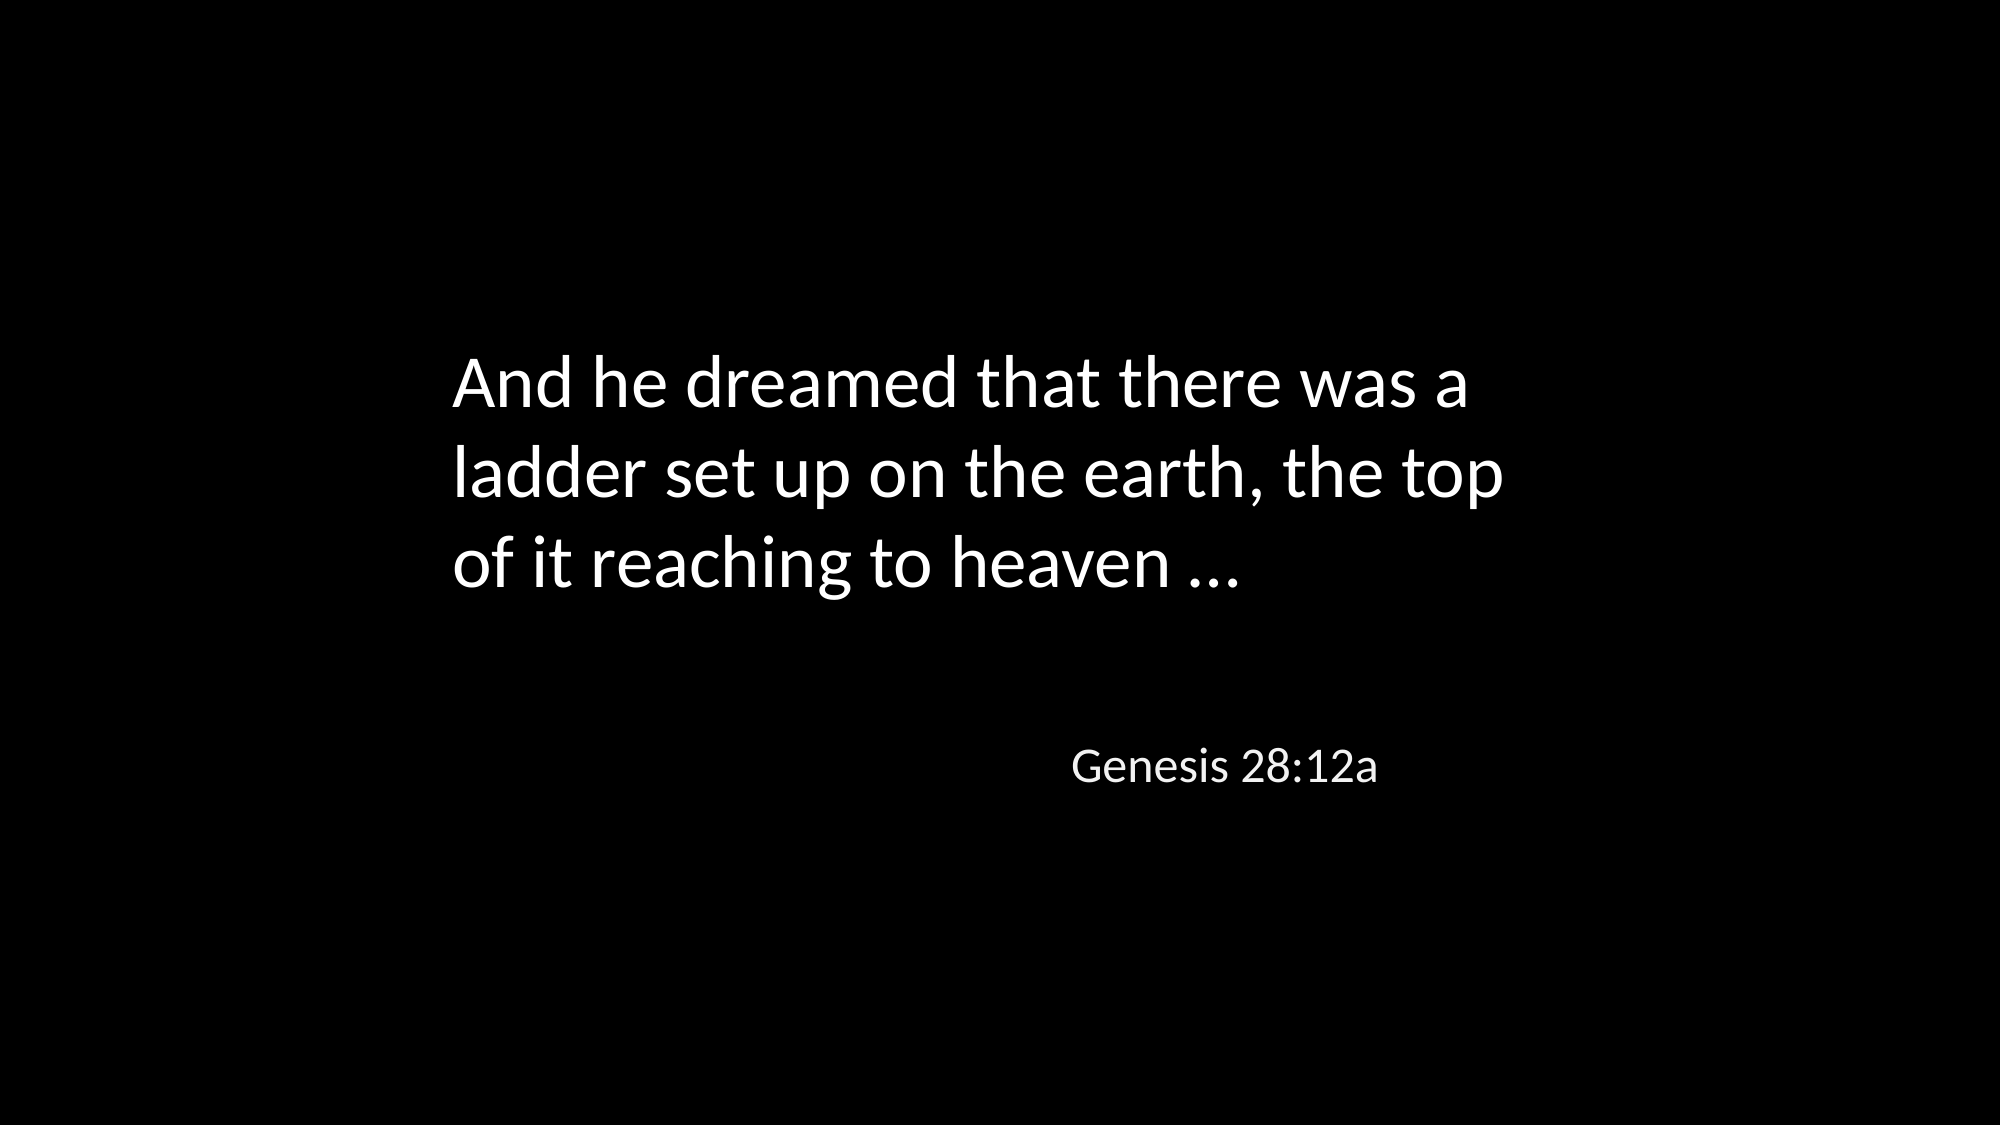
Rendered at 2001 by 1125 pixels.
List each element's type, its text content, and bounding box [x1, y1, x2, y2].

text_box And he dreamed that there was a ladder set up on the earth, the top of it reaching to heaven … [437, 324, 1588, 610]
text_box Genesis 28:12a [950, 724, 1500, 800]
